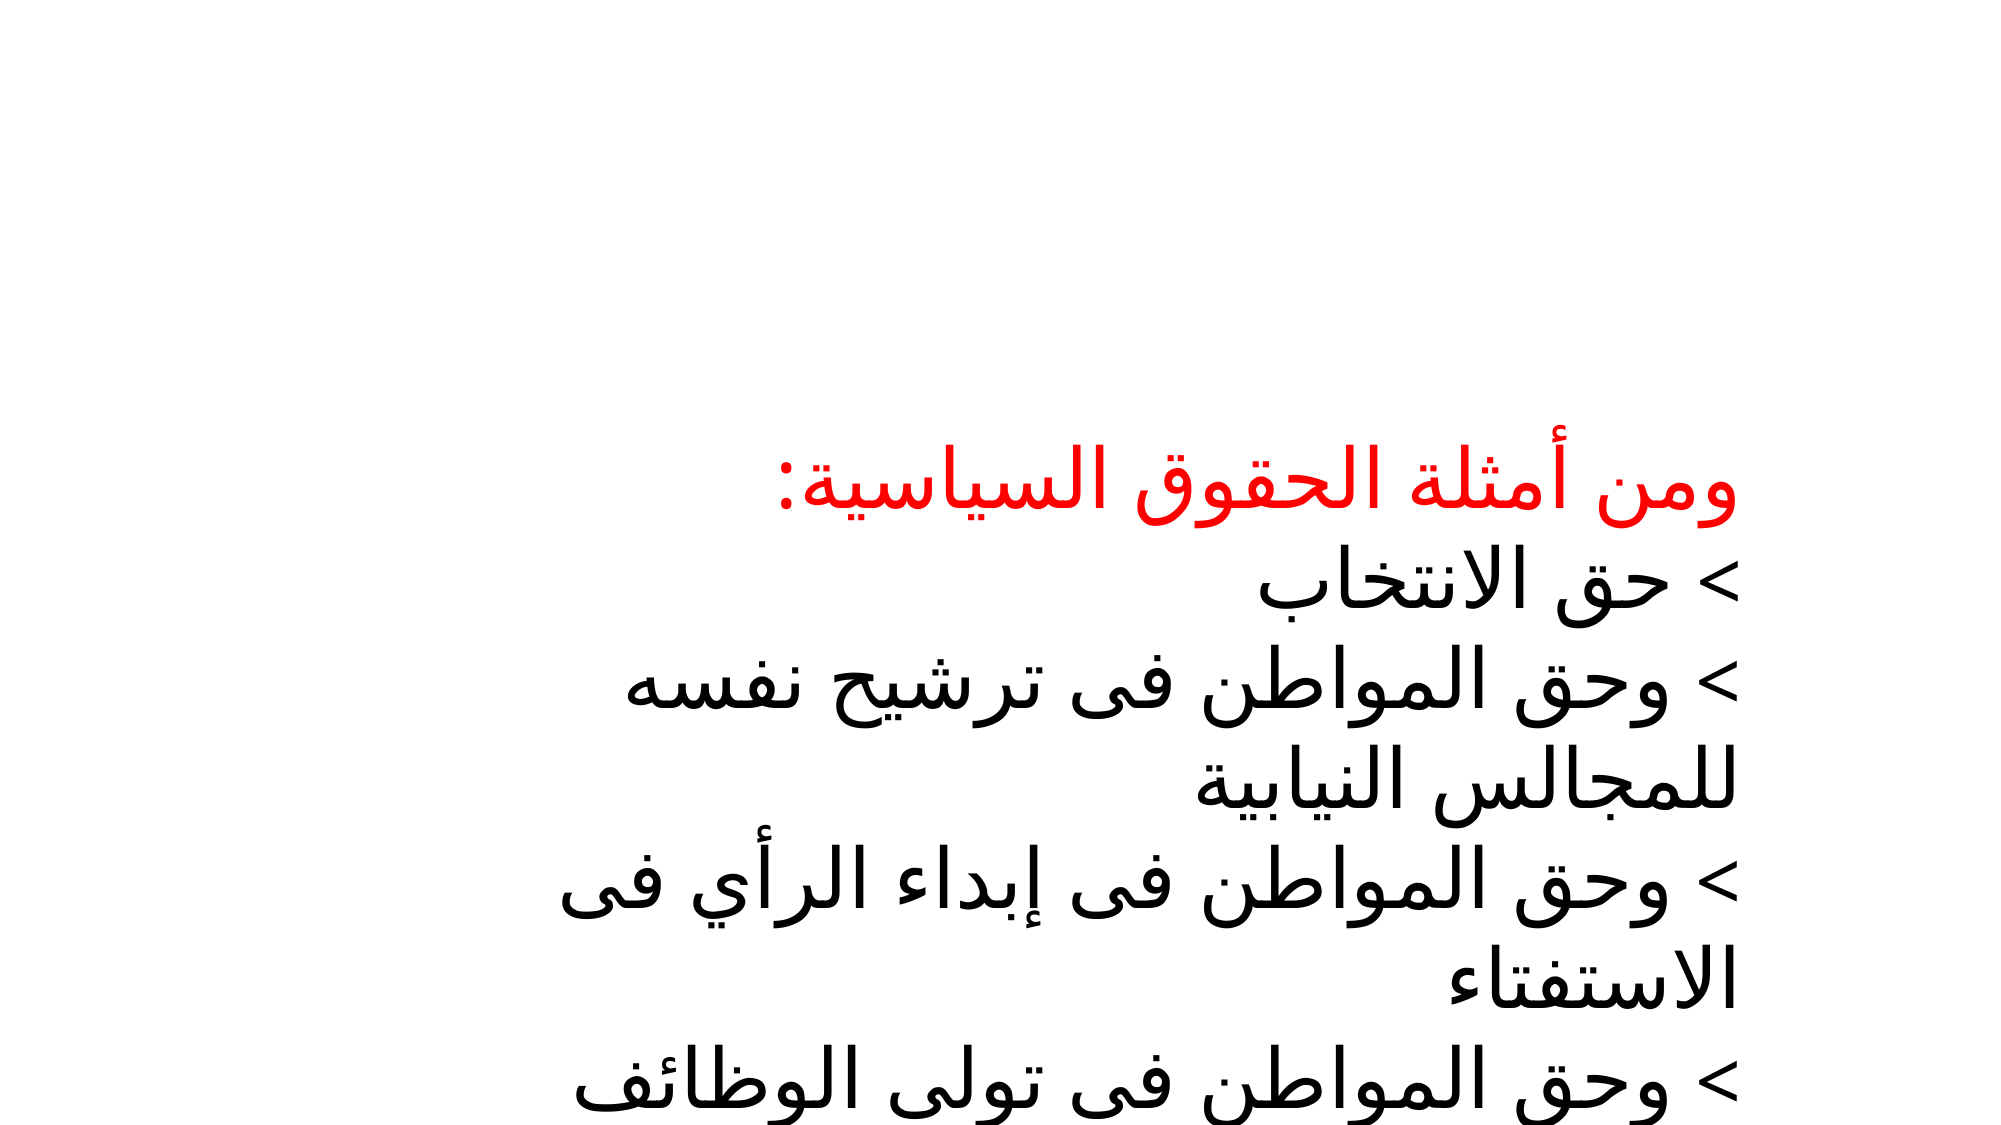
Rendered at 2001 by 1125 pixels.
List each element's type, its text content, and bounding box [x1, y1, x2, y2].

text_box ومن أمثلة الحقوق السياسية: > حق الانتخاب > وحق المواطن فى ترشيح نفسه للمجالس النيابية > وحق المواطن فى إبداء الرأي فى الاستفتاء > وحق المواطن فى تولى الوظائف العامة فى الدولة [340, 418, 1757, 1125]
